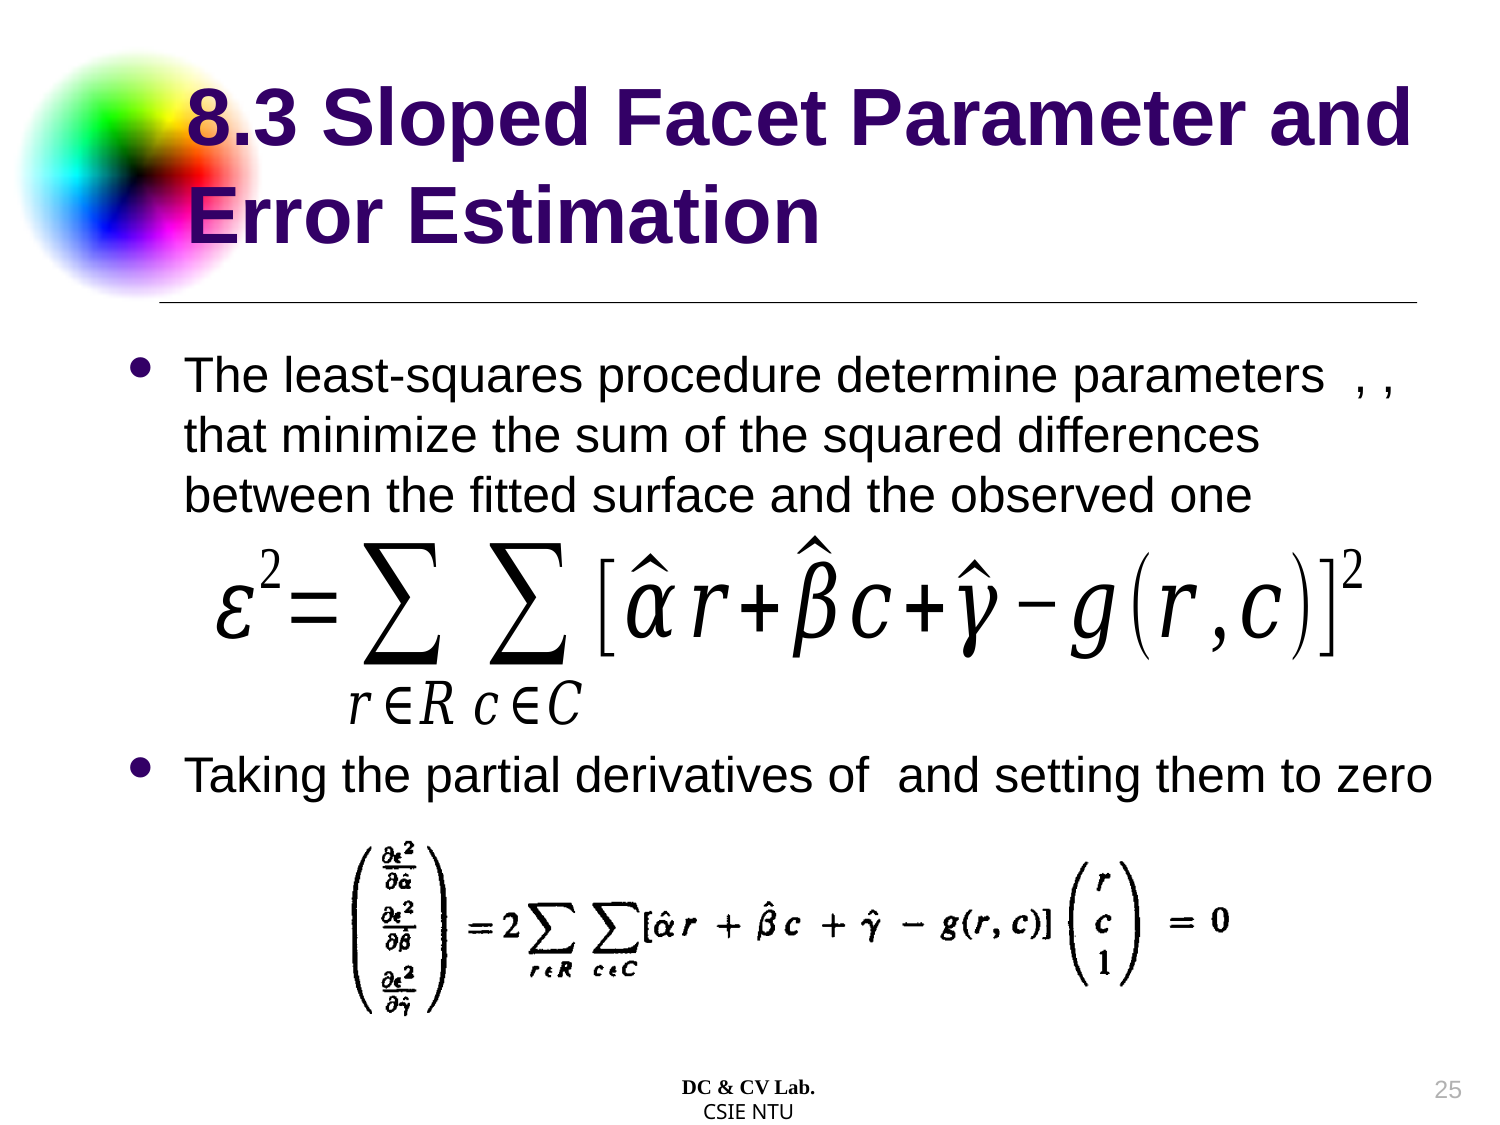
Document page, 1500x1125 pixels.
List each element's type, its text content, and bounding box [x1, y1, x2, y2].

slide_number 24 [1139, 1058, 1478, 1119]
picture [0, 42, 272, 318]
footer DC & CV Lab. CSIE NTU [511, 1066, 987, 1125]
picture [339, 833, 1235, 1021]
title 8.3 Sloped Facet Parameter and Error Estimation [171, 54, 1500, 268]
